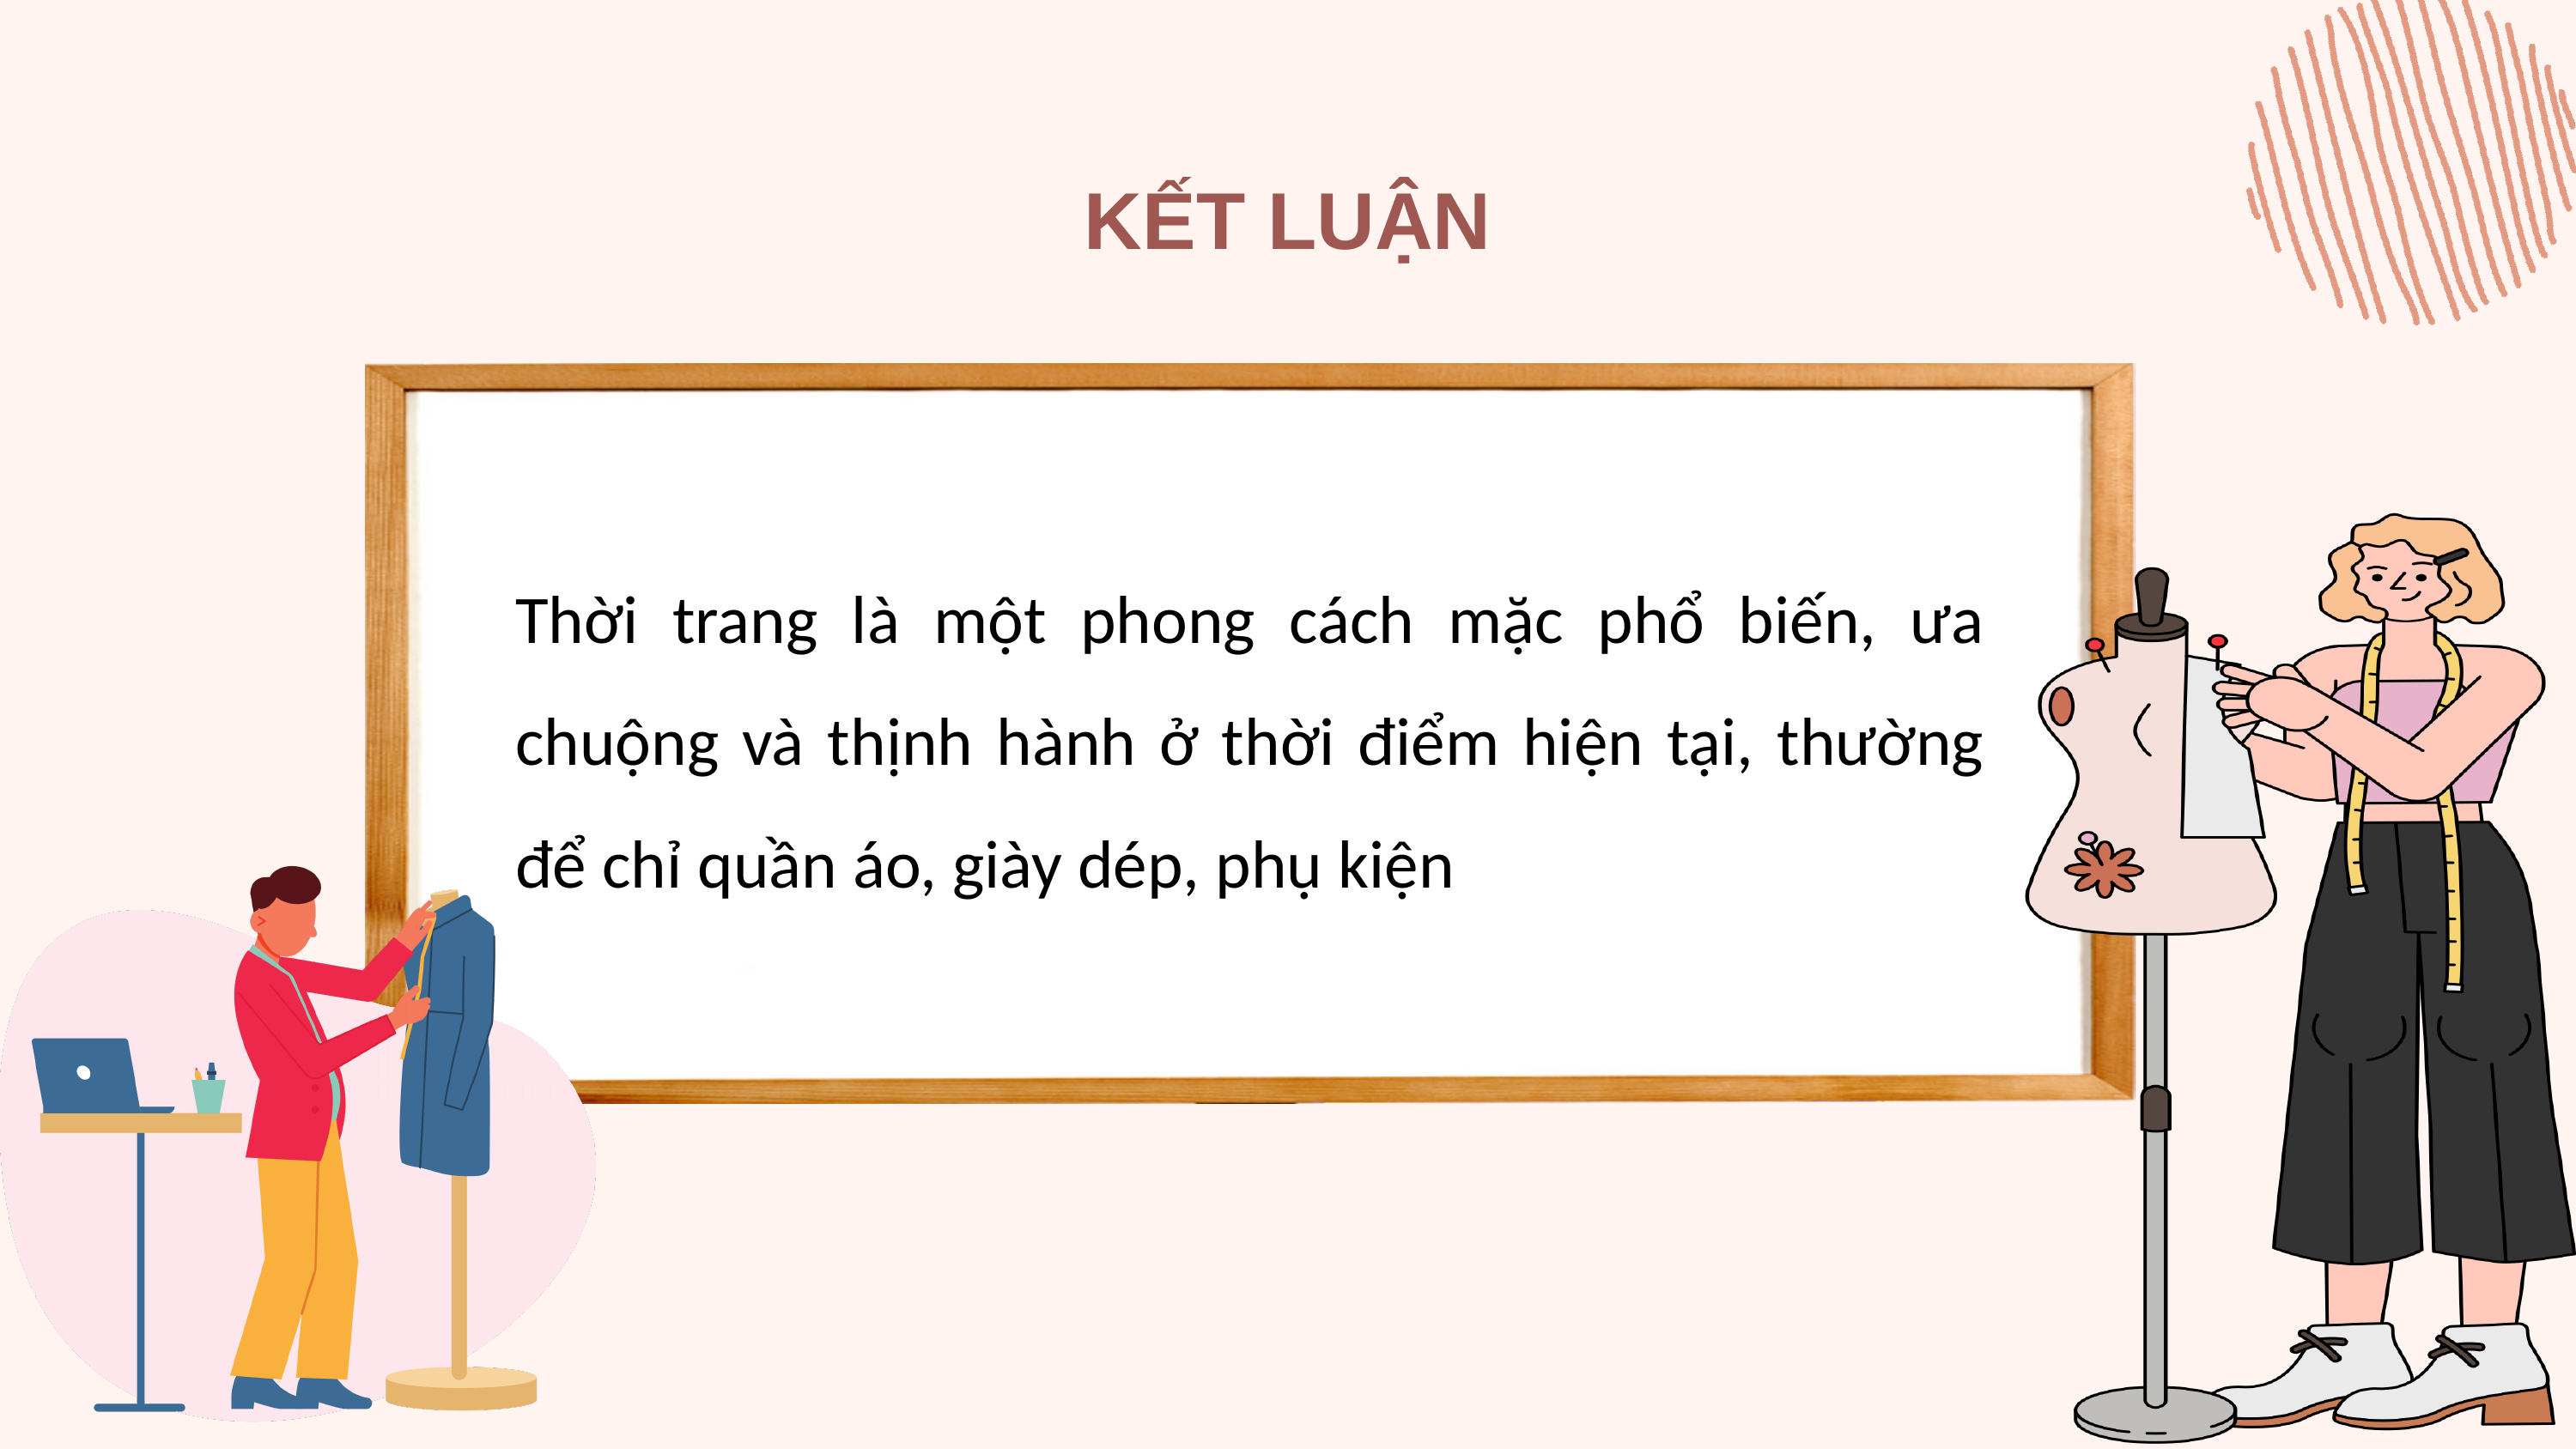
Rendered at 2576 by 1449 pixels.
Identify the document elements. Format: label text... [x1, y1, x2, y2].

picture [0, 362, 2576, 1449]
picture [2200, 0, 2576, 370]
text_box KẾT LUẬN [0, 165, 2239, 266]
